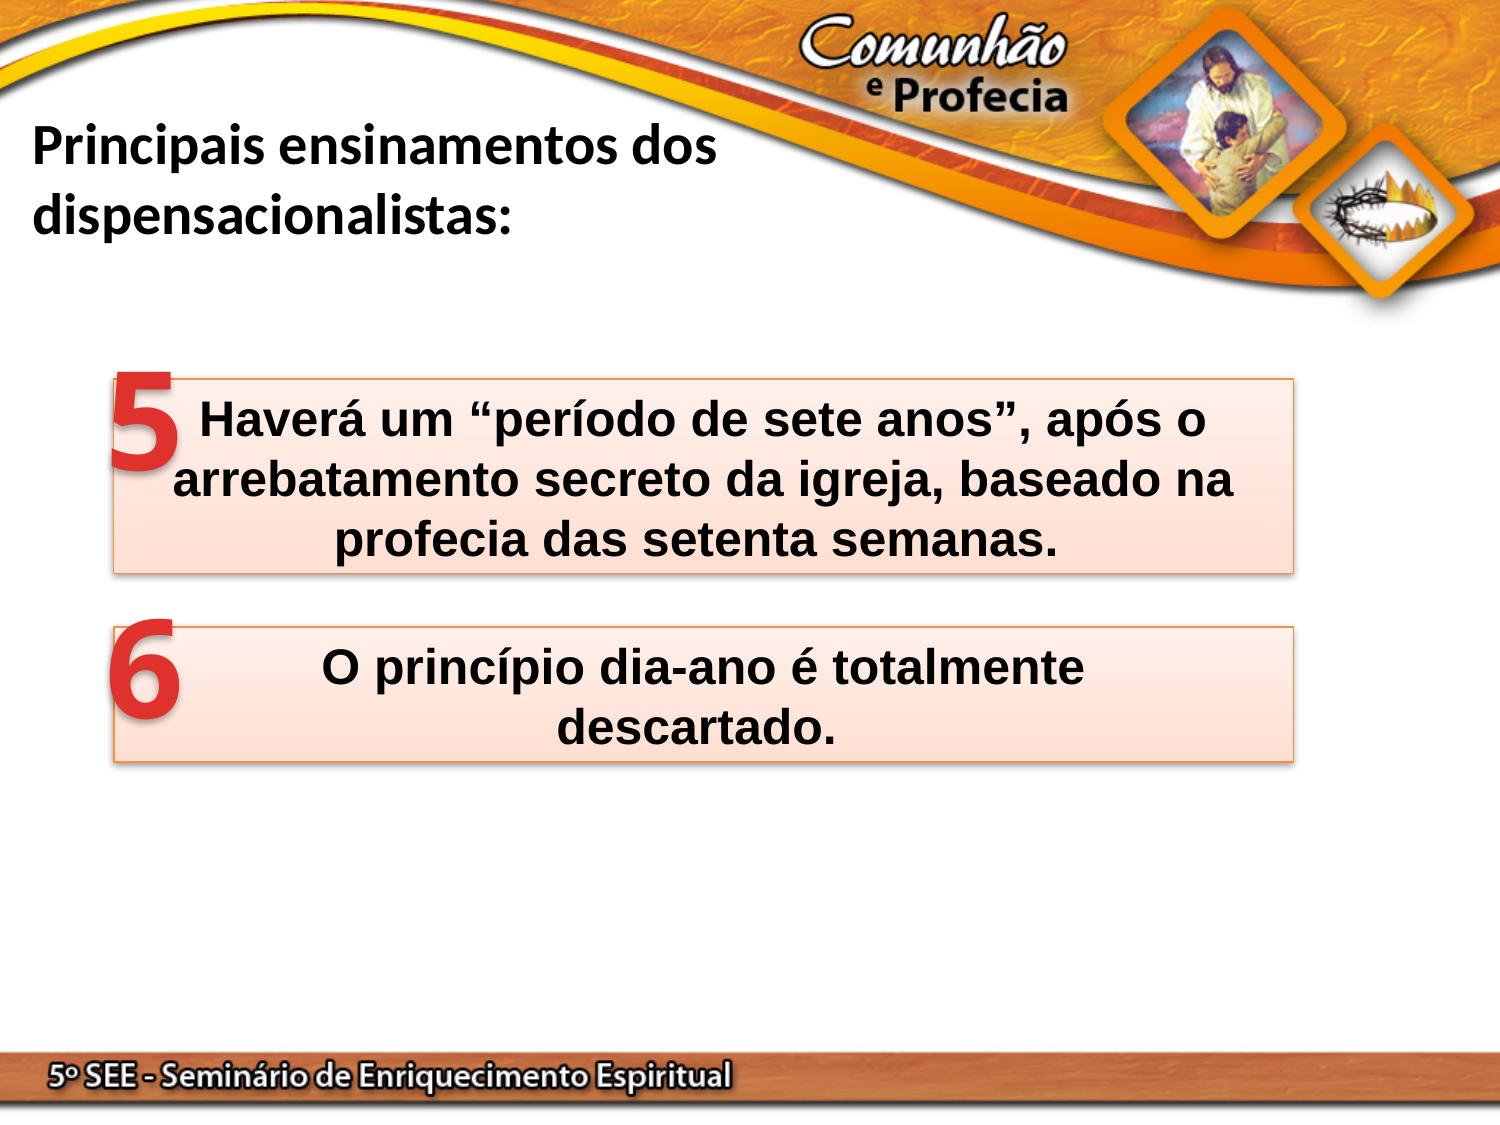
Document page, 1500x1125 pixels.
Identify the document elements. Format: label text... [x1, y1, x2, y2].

picture [0, 0, 1500, 1125]
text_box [76, 325, 1294, 573]
text_box Principais ensinamentos dos dispensacionalistas: [17, 98, 774, 254]
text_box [76, 573, 1294, 764]
